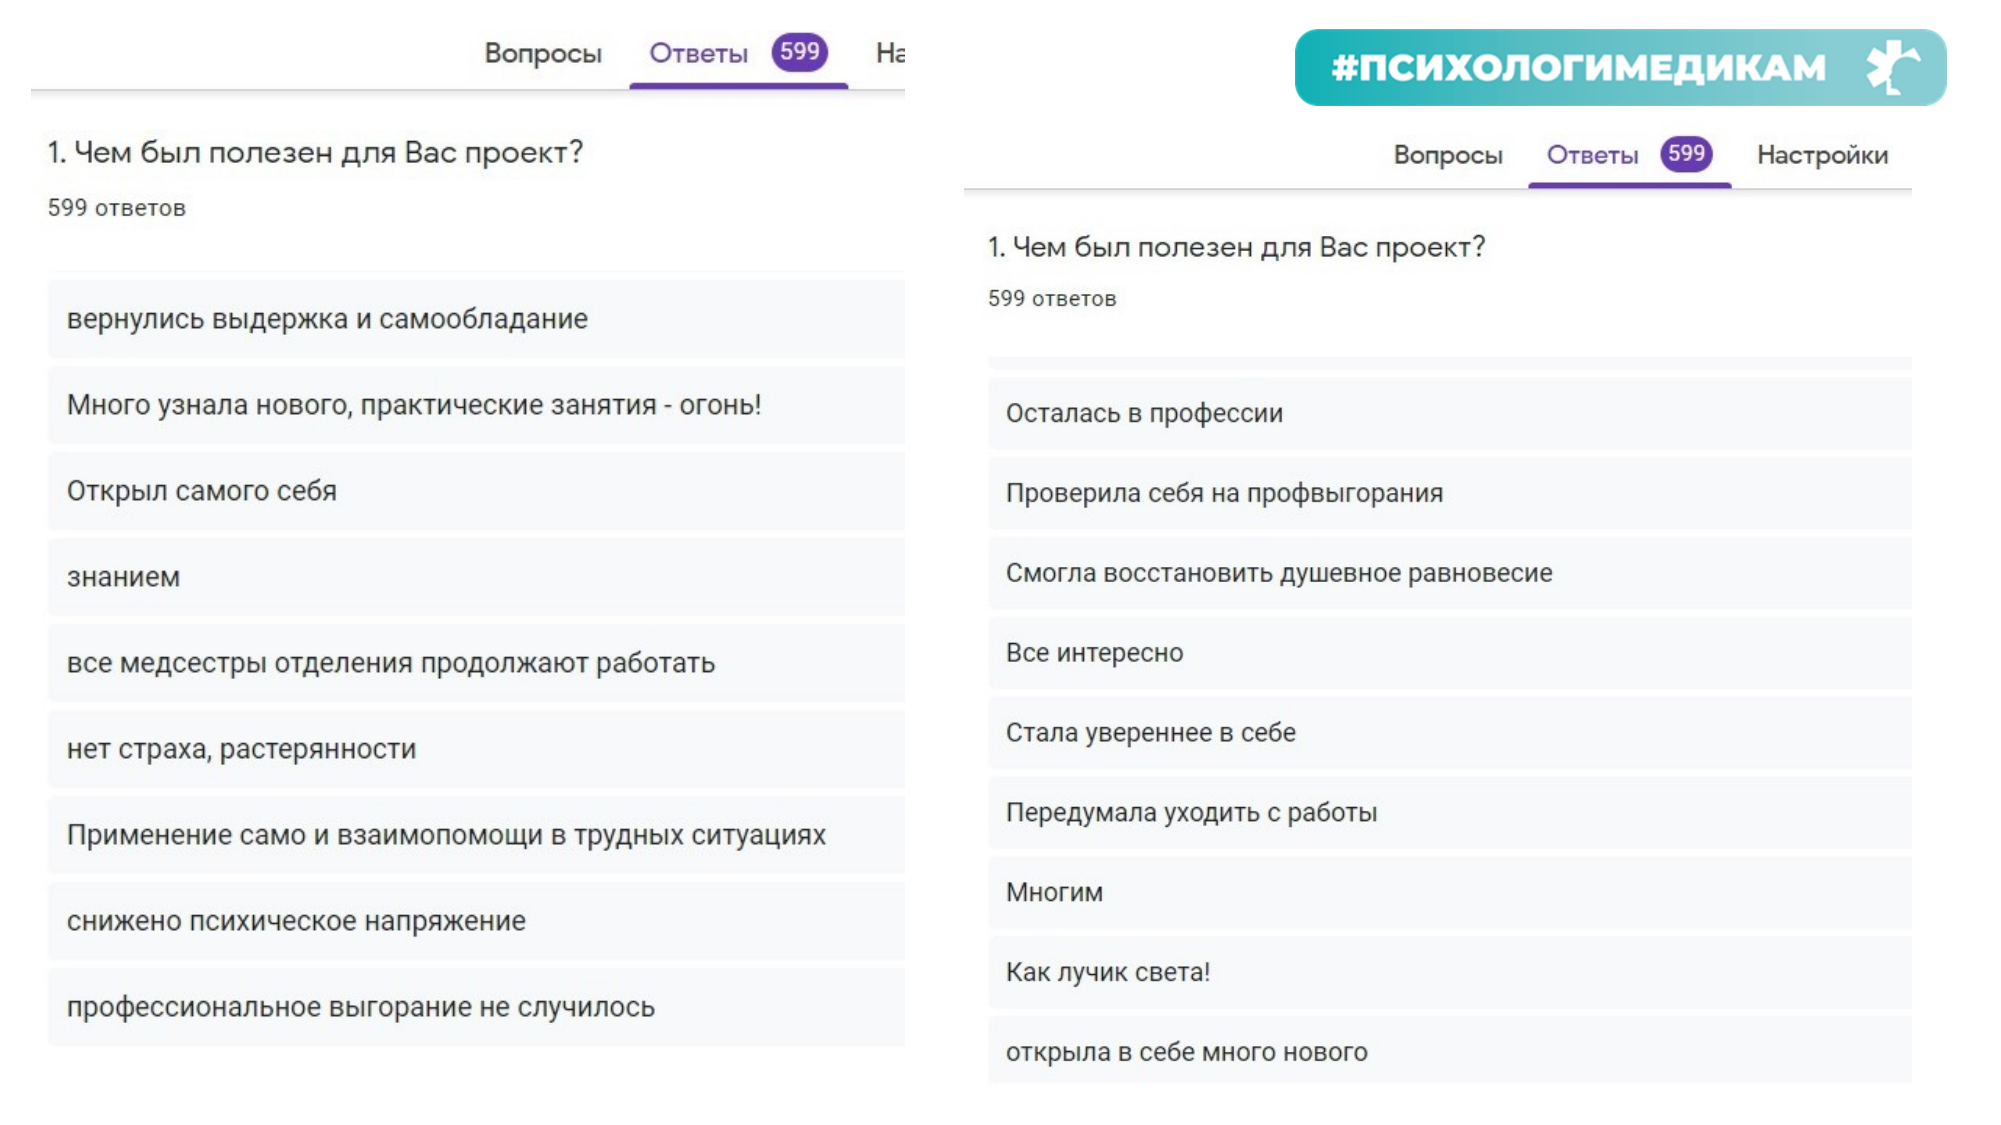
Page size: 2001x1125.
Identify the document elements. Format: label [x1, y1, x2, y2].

picture [31, 30, 905, 1049]
picture [964, 28, 1947, 1125]
